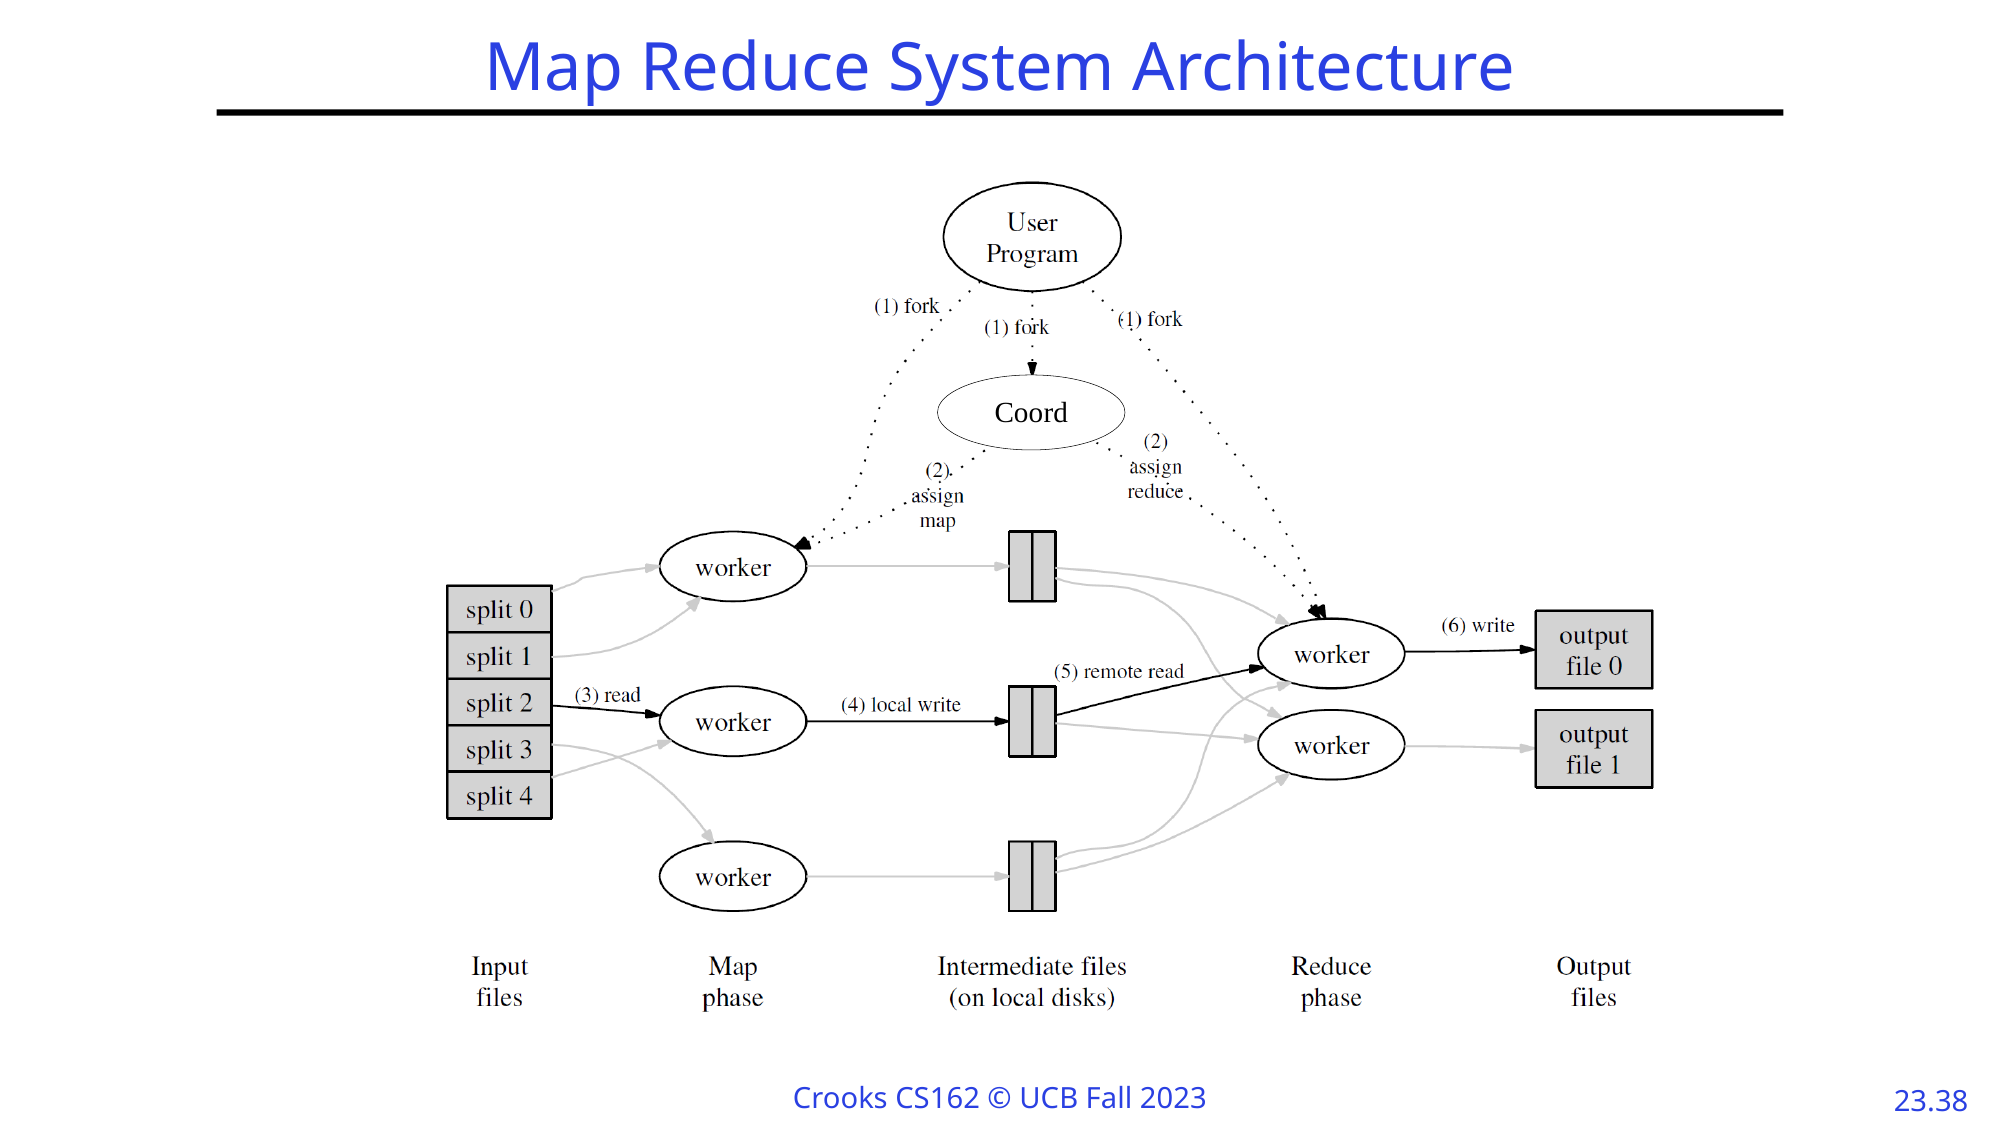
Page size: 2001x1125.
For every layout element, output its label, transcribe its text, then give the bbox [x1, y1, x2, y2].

picture [349, 124, 1727, 1053]
title Map Reduce System Architecture [216, 24, 1784, 113]
